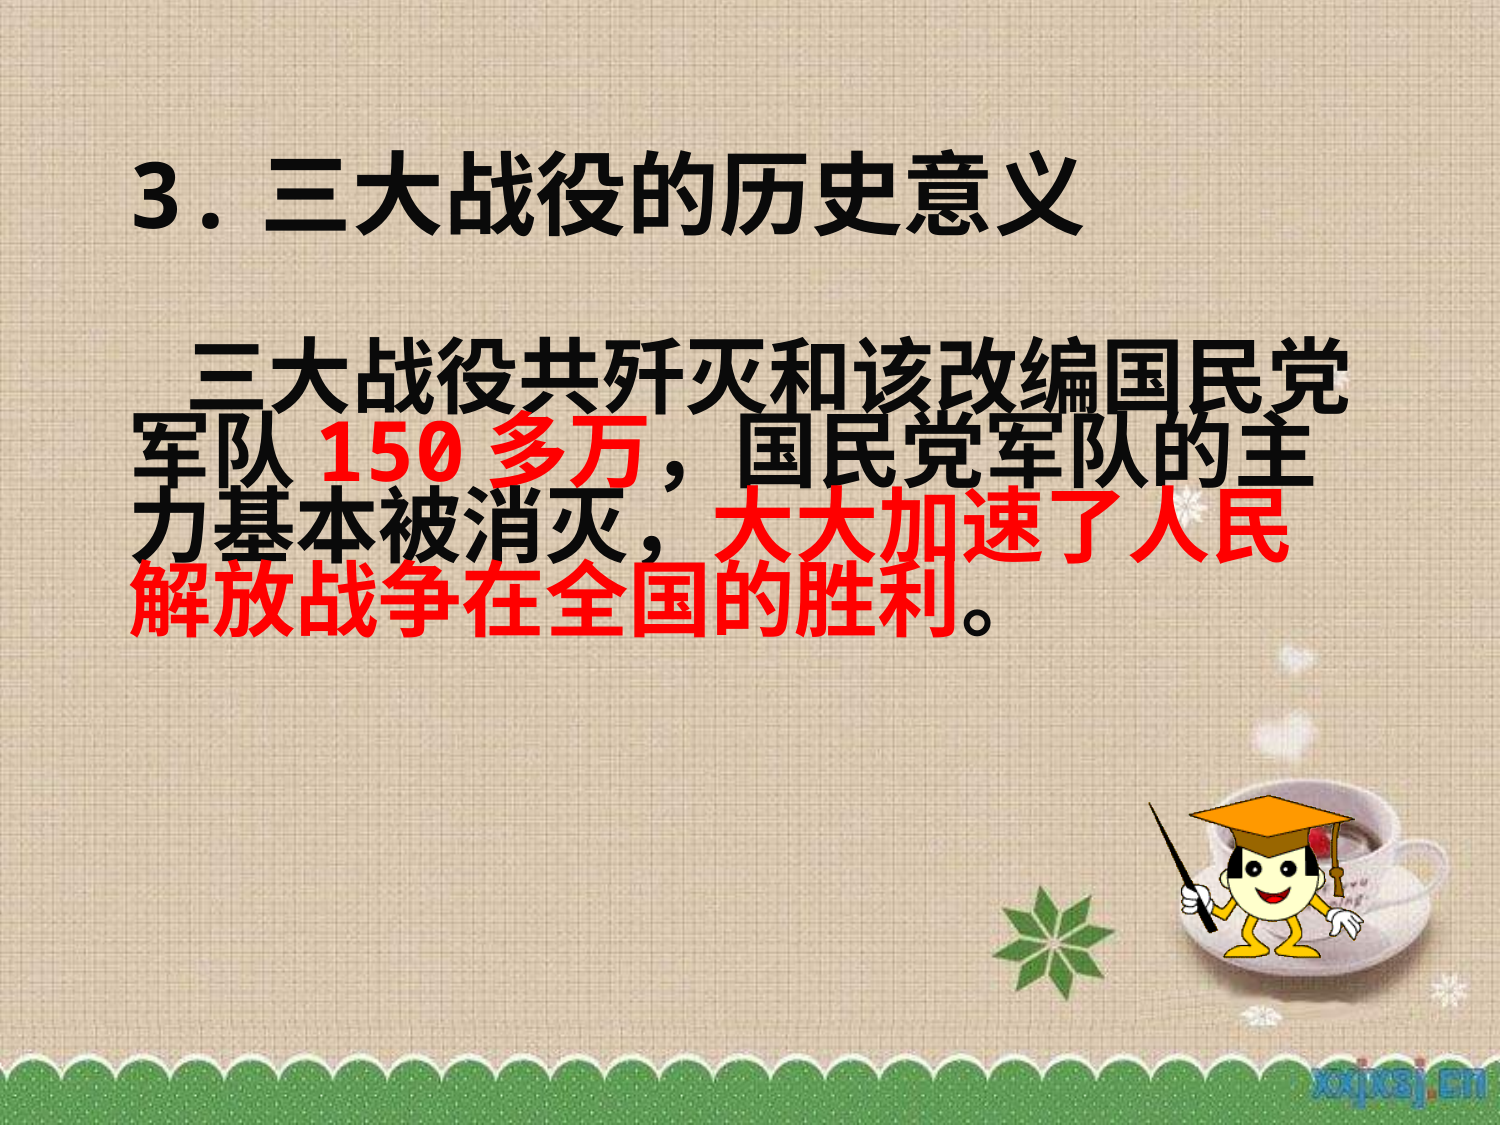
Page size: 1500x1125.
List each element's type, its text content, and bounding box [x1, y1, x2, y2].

text_box 3.三大战役的历史意义 [114, 129, 1264, 255]
text_box 三大战役共歼灭和该改编国民党军队150多万，国民党军队的主力基本被消灭，大大加速了人民解放战争在全国的胜利。 [114, 341, 1372, 655]
picture [0, 0, 1500, 1125]
